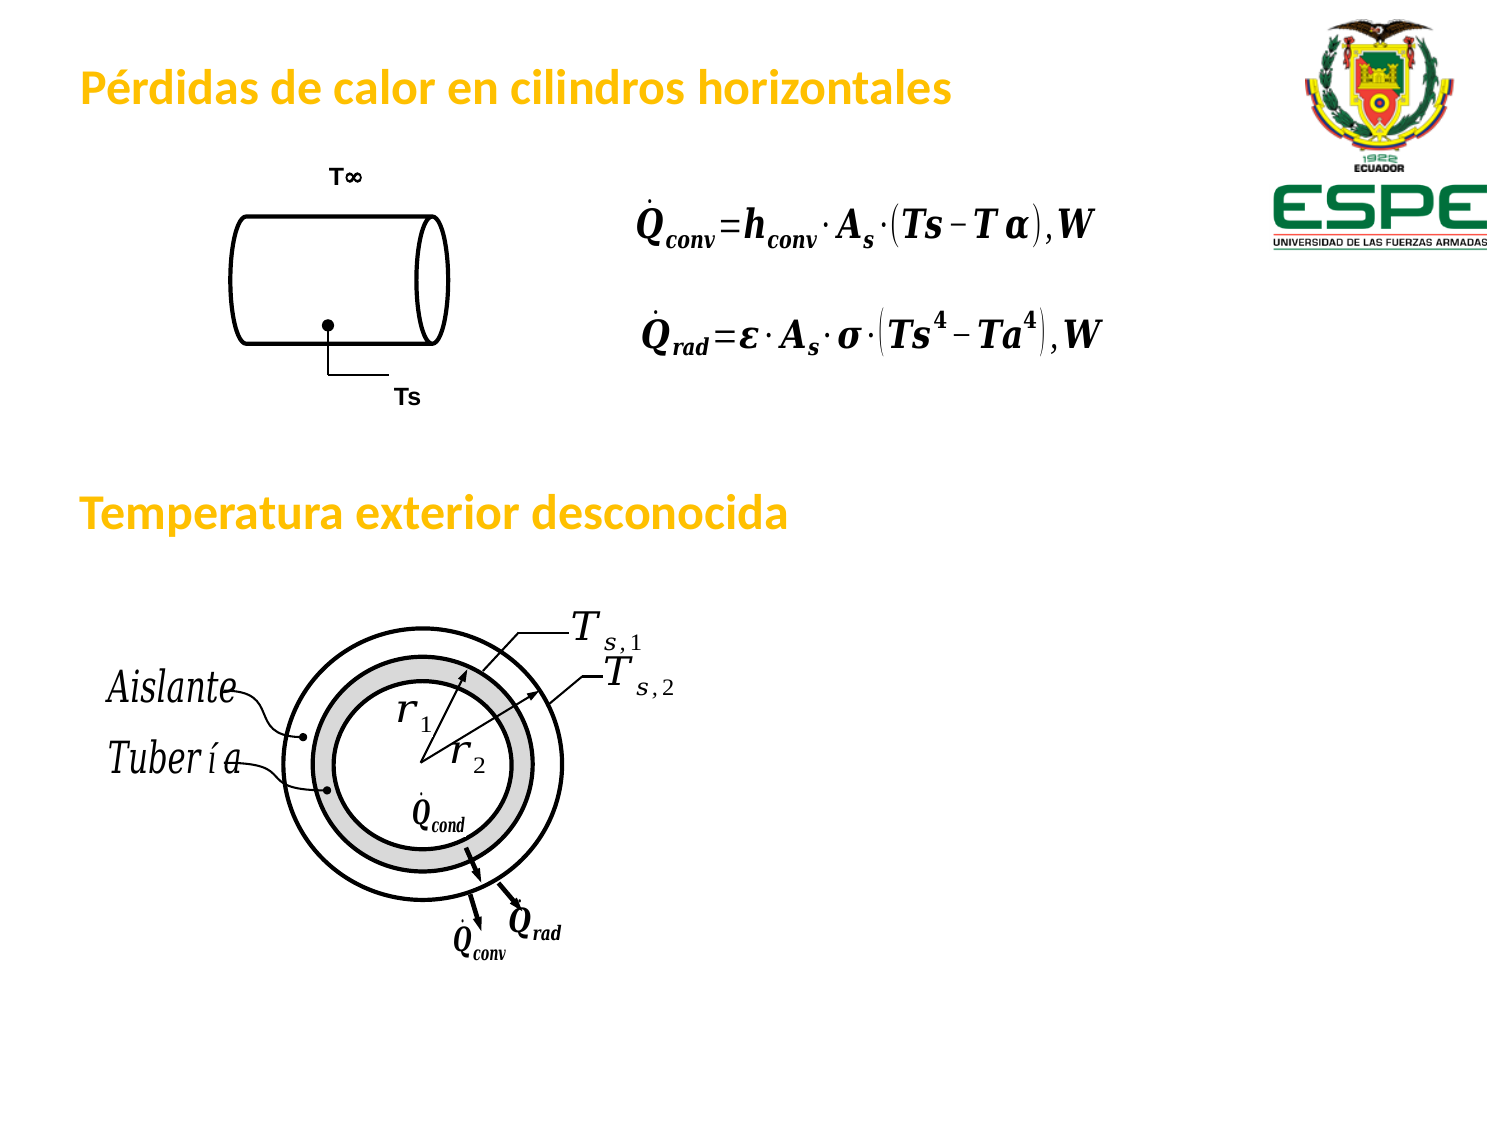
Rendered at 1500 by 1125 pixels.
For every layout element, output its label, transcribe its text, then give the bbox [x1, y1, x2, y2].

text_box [103, 605, 675, 965]
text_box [1269, 18, 1487, 252]
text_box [229, 136, 449, 431]
text_box Temperatura exterior desconocida [64, 472, 1415, 563]
list Pérdidas de calor en cilindros horizontales [65, 46, 1264, 138]
